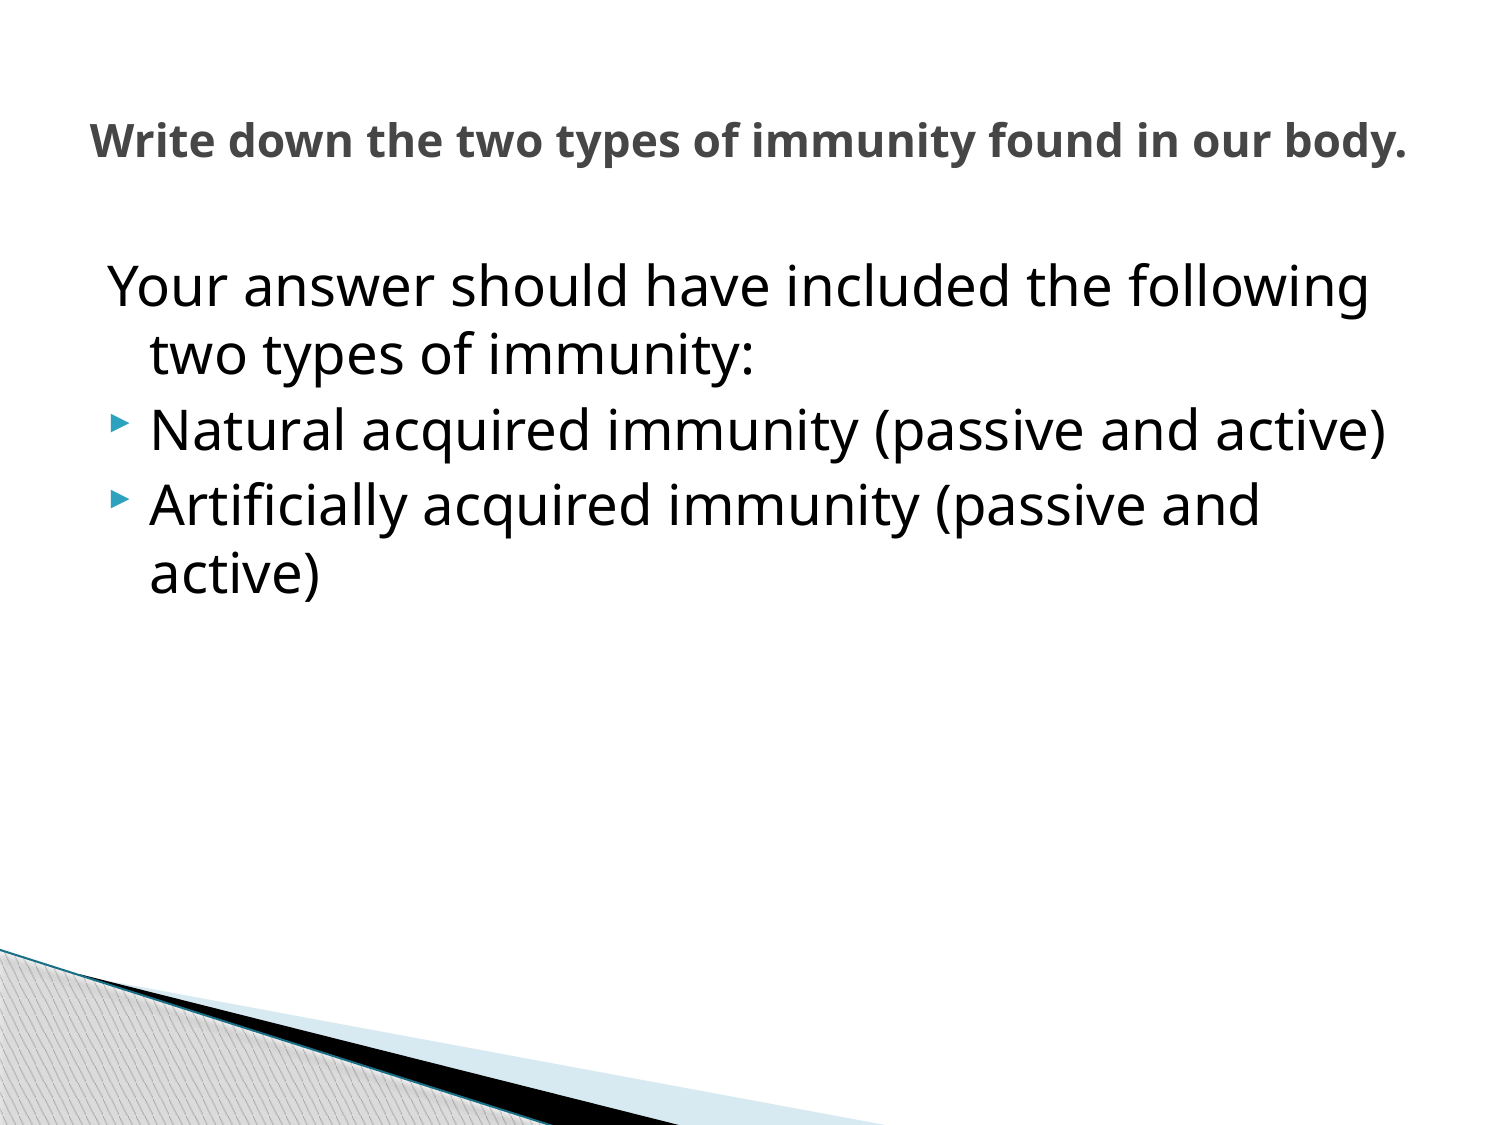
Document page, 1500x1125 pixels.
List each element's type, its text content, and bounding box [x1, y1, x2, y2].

title Write down the two types of immunity found in our body. [75, 45, 1425, 233]
list Your answer should have included the following two types of immunity: Natural acquired immunity (passive and active) Artificially acquired immunity (passive and active) [75, 243, 1425, 986]
